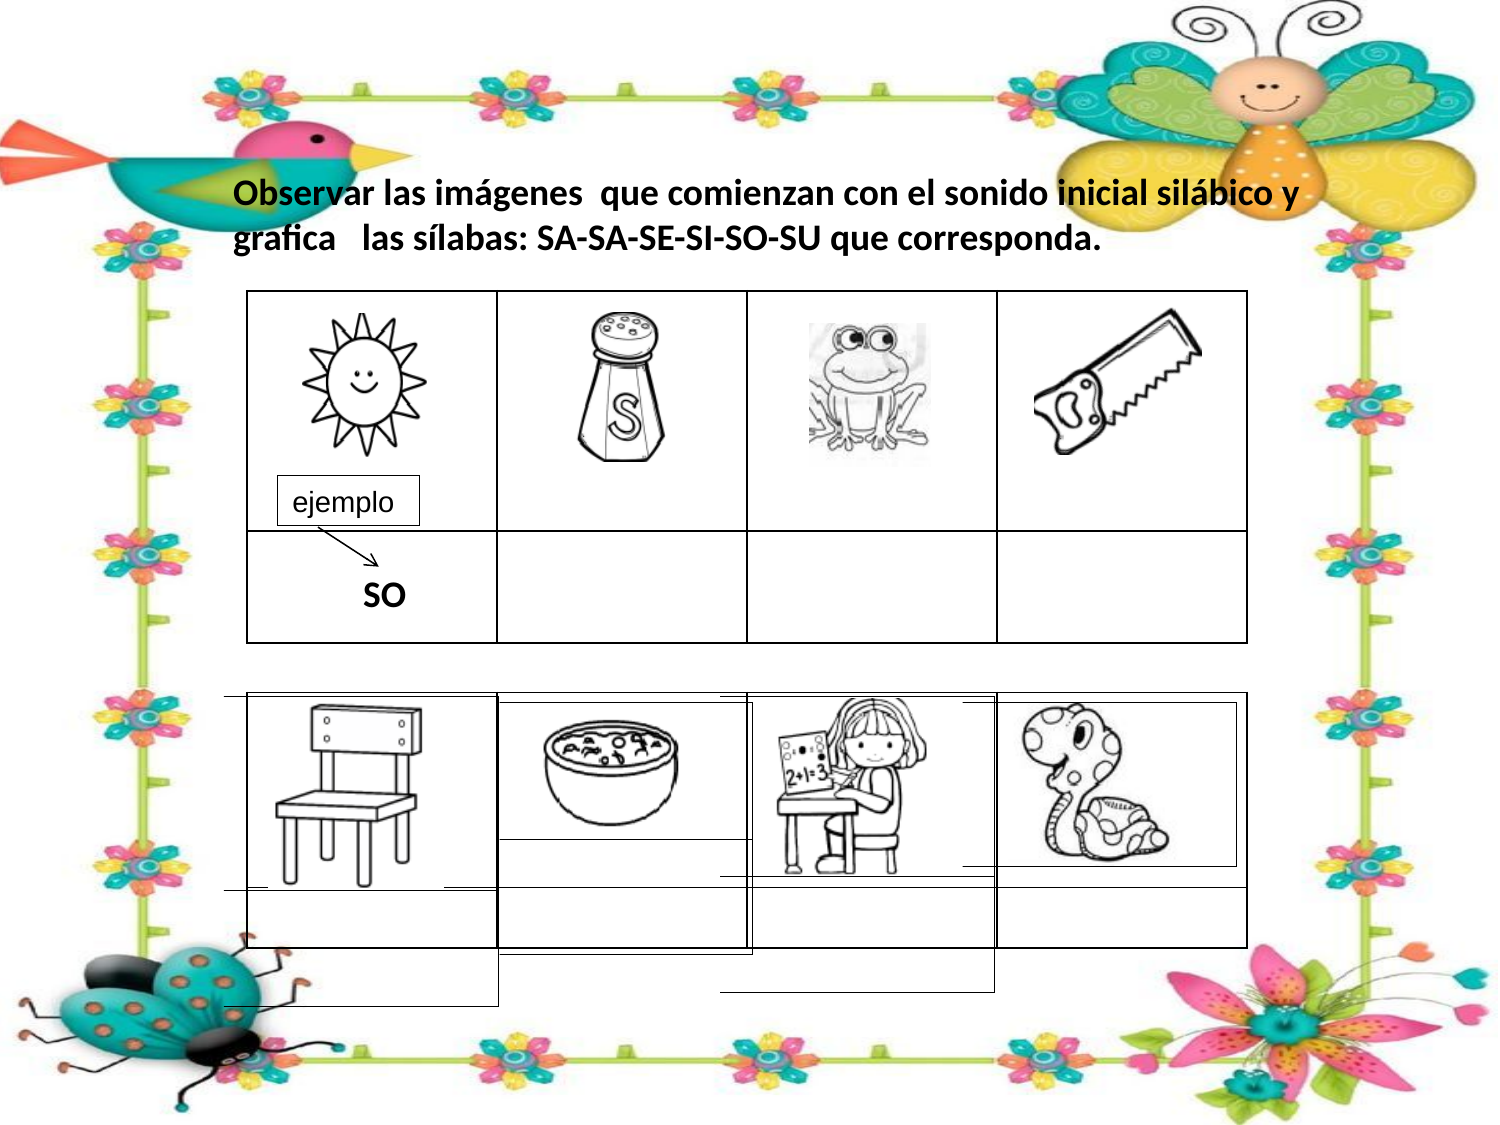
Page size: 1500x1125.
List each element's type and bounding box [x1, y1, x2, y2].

text_box [317, 526, 379, 567]
picture [0, 0, 1500, 1125]
